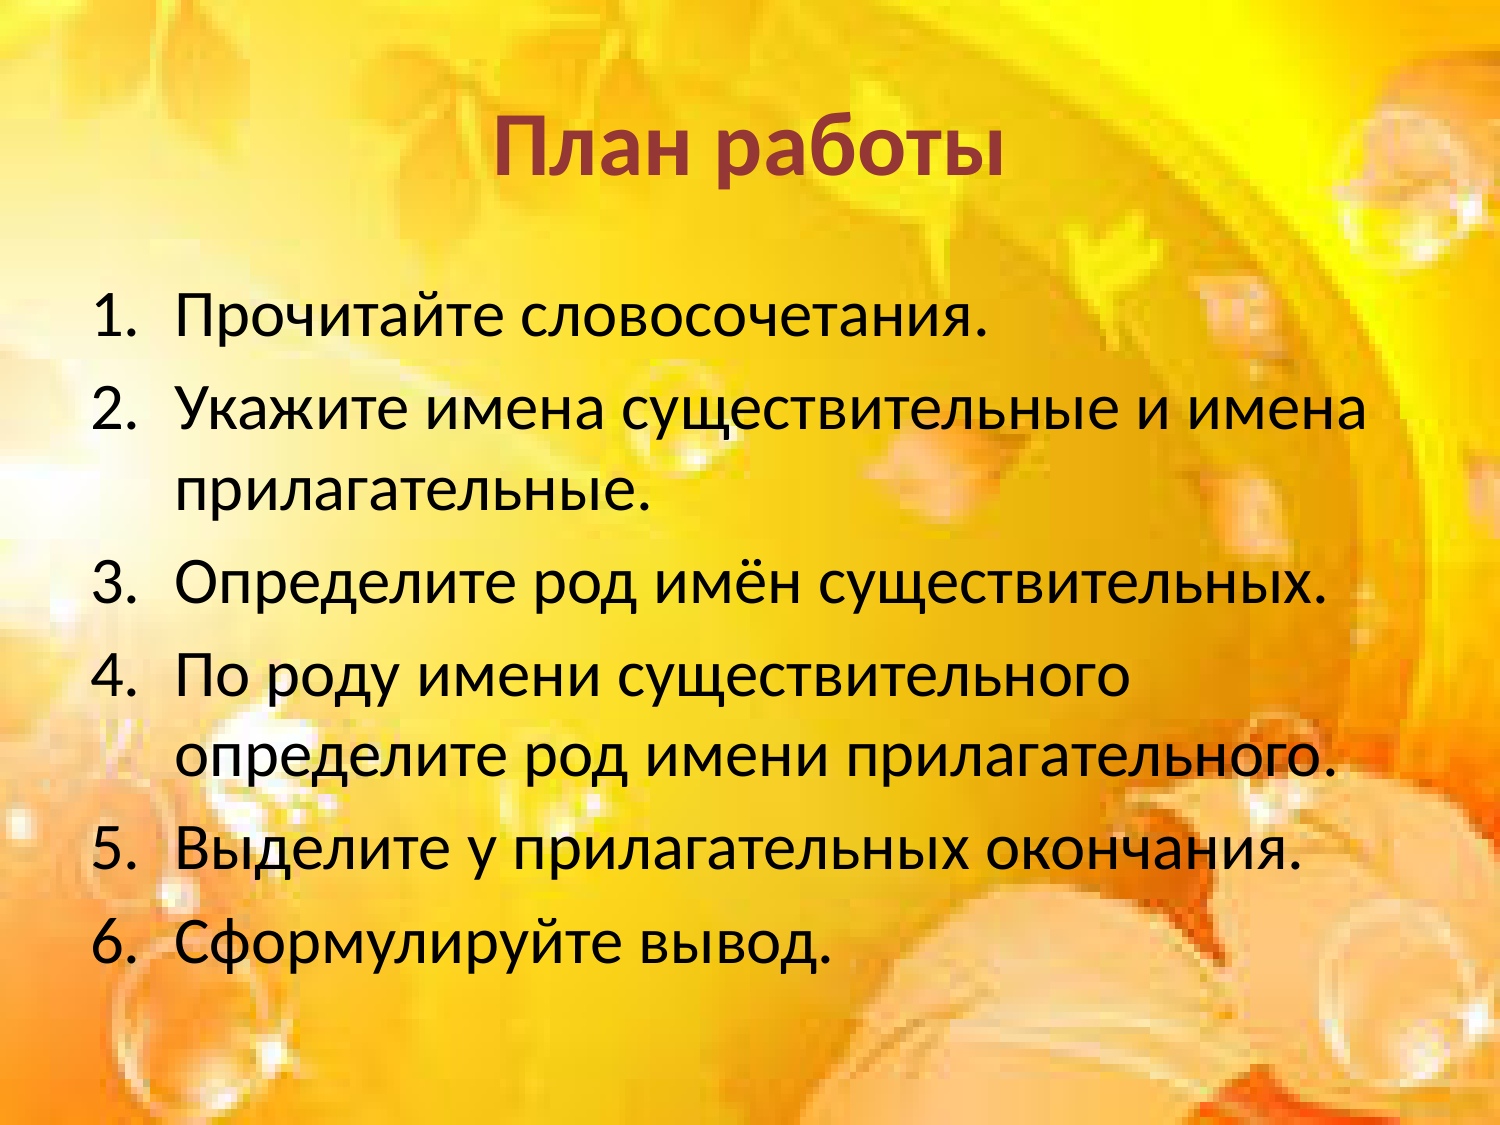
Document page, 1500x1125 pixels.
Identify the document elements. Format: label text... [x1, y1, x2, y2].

title План работы [75, 45, 1425, 233]
picture [0, 0, 1500, 1125]
list Прочитайте словосочетания. Укажите имена существительные и имена прилагательные. Определите род имён существительных. По роду имени существительного определите род имени прилагательного. Выделите у прилагательных окончания. Сформулируйте вывод. [75, 262, 1425, 1005]
